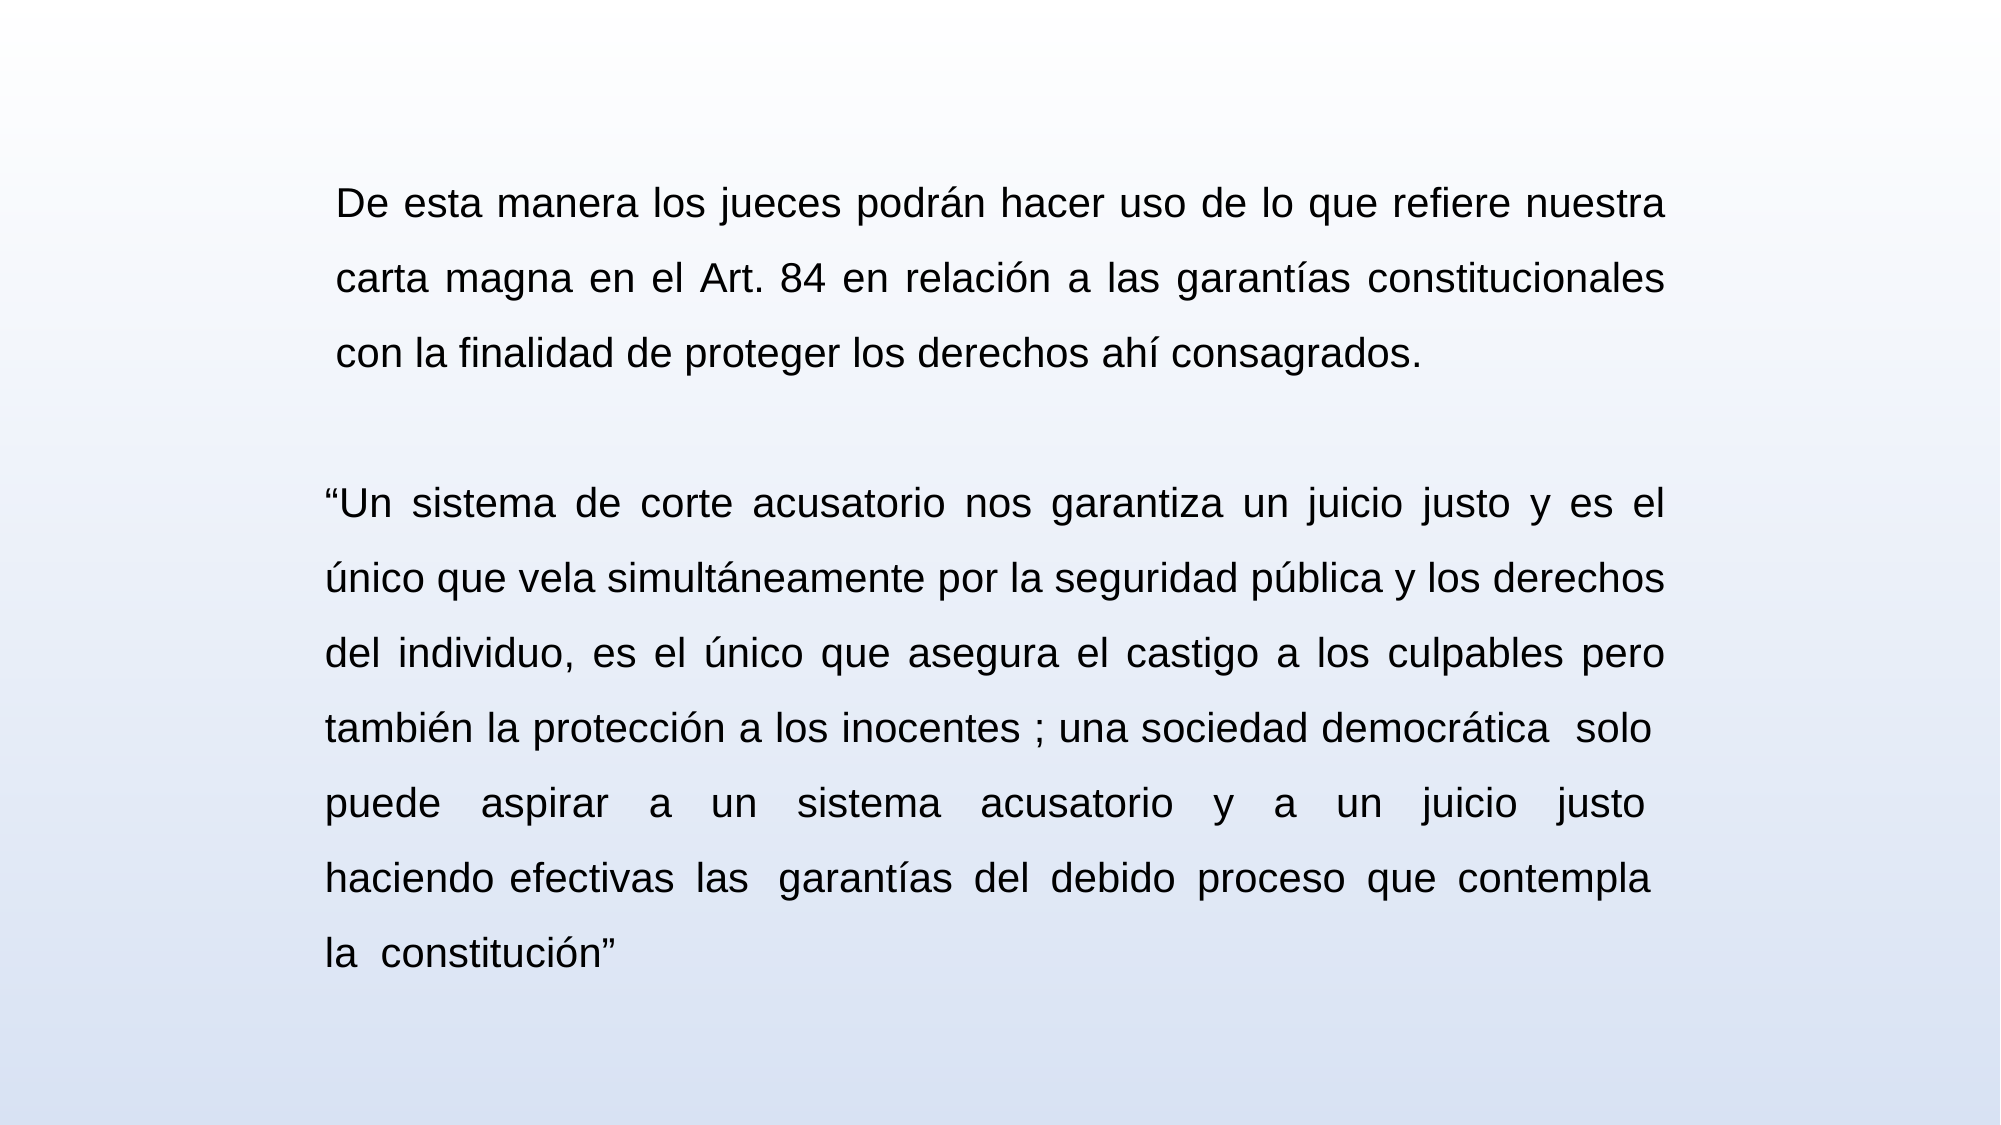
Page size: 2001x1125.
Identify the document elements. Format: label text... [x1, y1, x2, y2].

text_box De esta manera los jueces podrán hacer uso de lo que refiere nuestra carta magna en el Art. 84 en relación a las garantías constitucionales con la finalidad de proteger los derechos ahí consagrados. “Un sistema de corte acusatorio nos garantiza un juicio justo y es el único que vela simultáneamente por la seguridad pública y los derechos del individuo, es el único que asegura el castigo a los culpables pero también la protección a los inocentes ; una sociedad democrática solo puede aspirar a un sistema acusatorio y a un juicio justo haciendo efectivas las garantías del debido proceso que contempla la constitución” [310, 142, 1690, 983]
